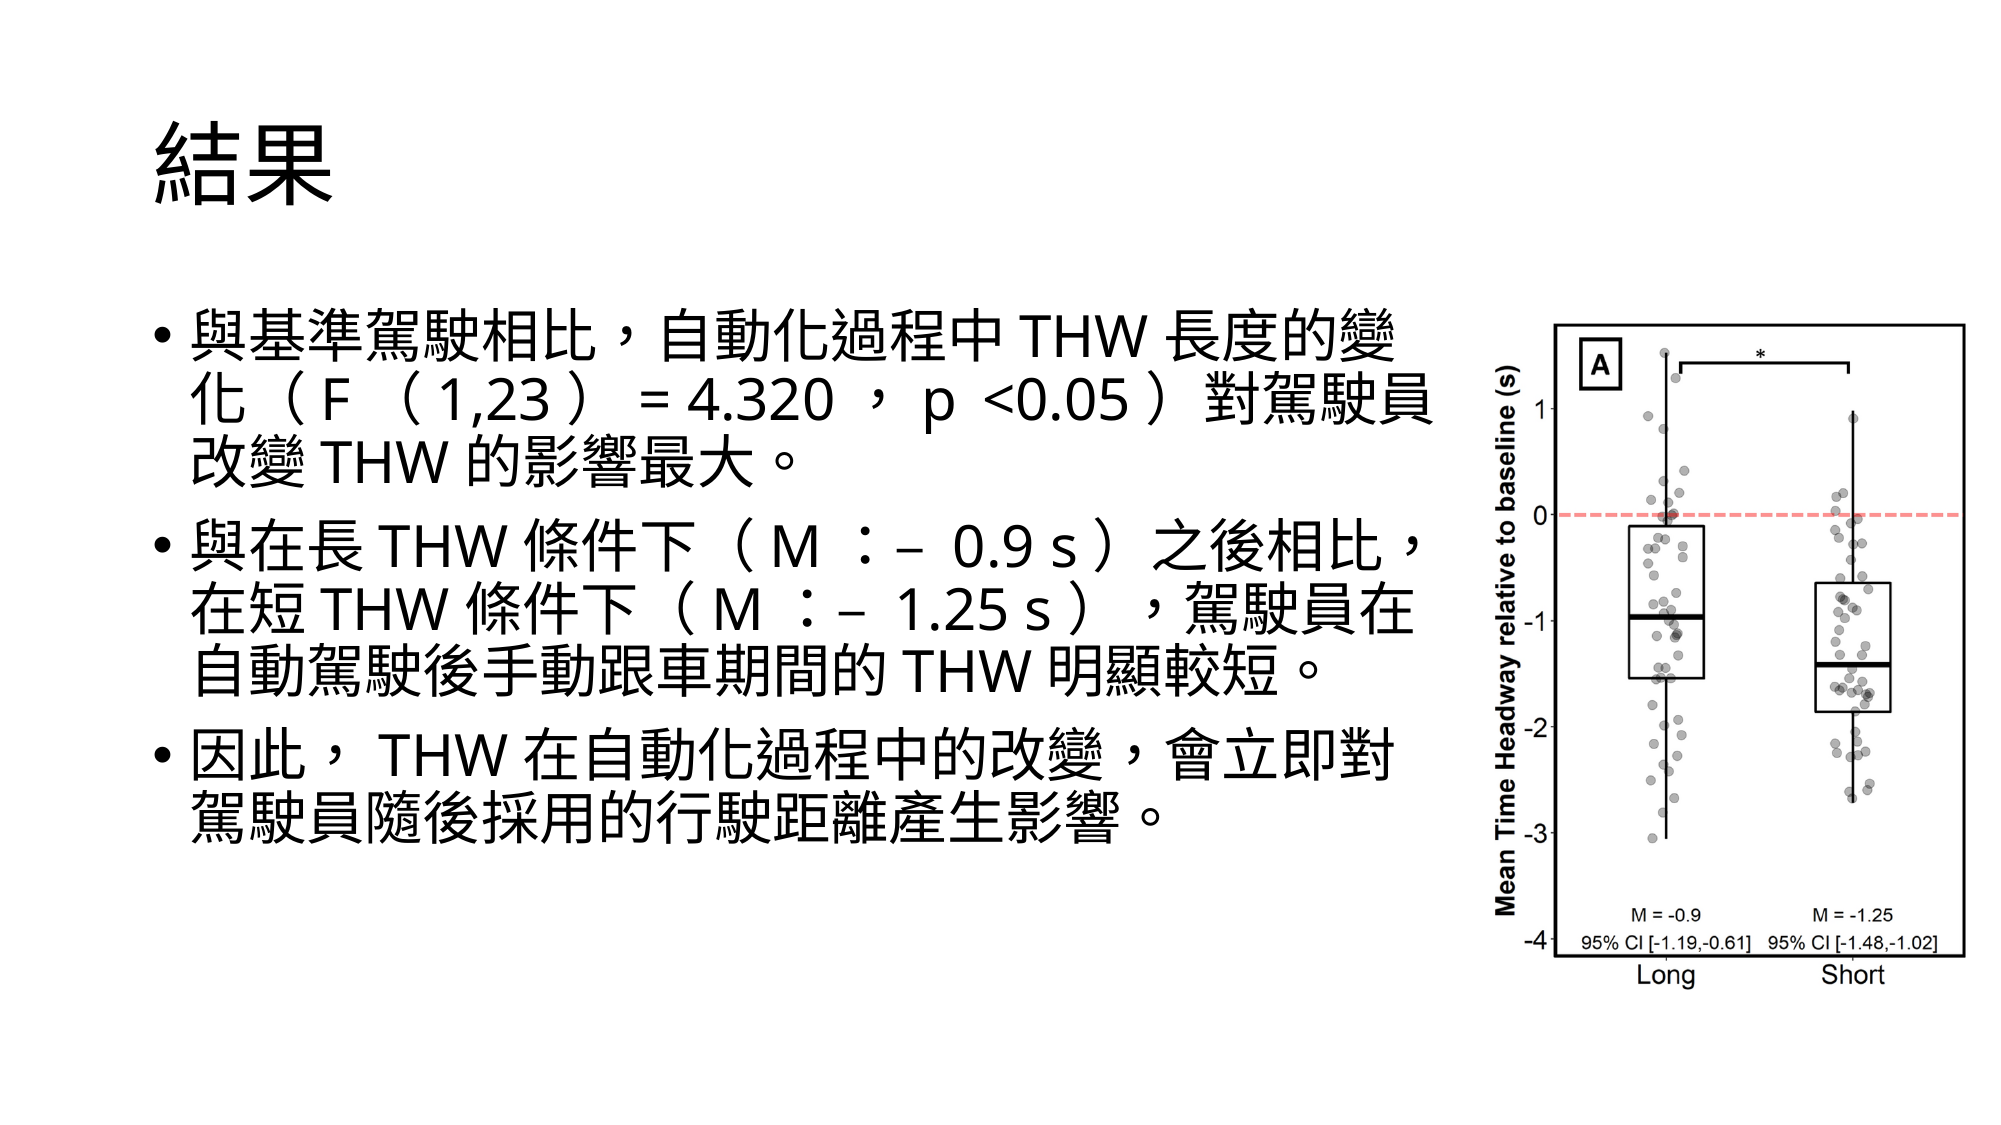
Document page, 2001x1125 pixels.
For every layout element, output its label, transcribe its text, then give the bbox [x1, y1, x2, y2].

picture [1494, 323, 1984, 990]
list 與基準駕駛相比，自動化過程中THW長度的變化（F（1,23）= 4.320，p <0.05）對駕駛員改變THW的影響最大。 與在長THW條件下（M：– 0.9 s）之後相比，在短THW條件下（M：– 1.25 s），駕駛員在自動駕駛後手動跟車期間的THW明顯較短。 因此，THW在自動化過程中的改變，會立即對駕駛員隨後採用的行駛距離產生影響。 [137, 299, 1469, 1014]
title 結果 [137, 59, 1863, 278]
